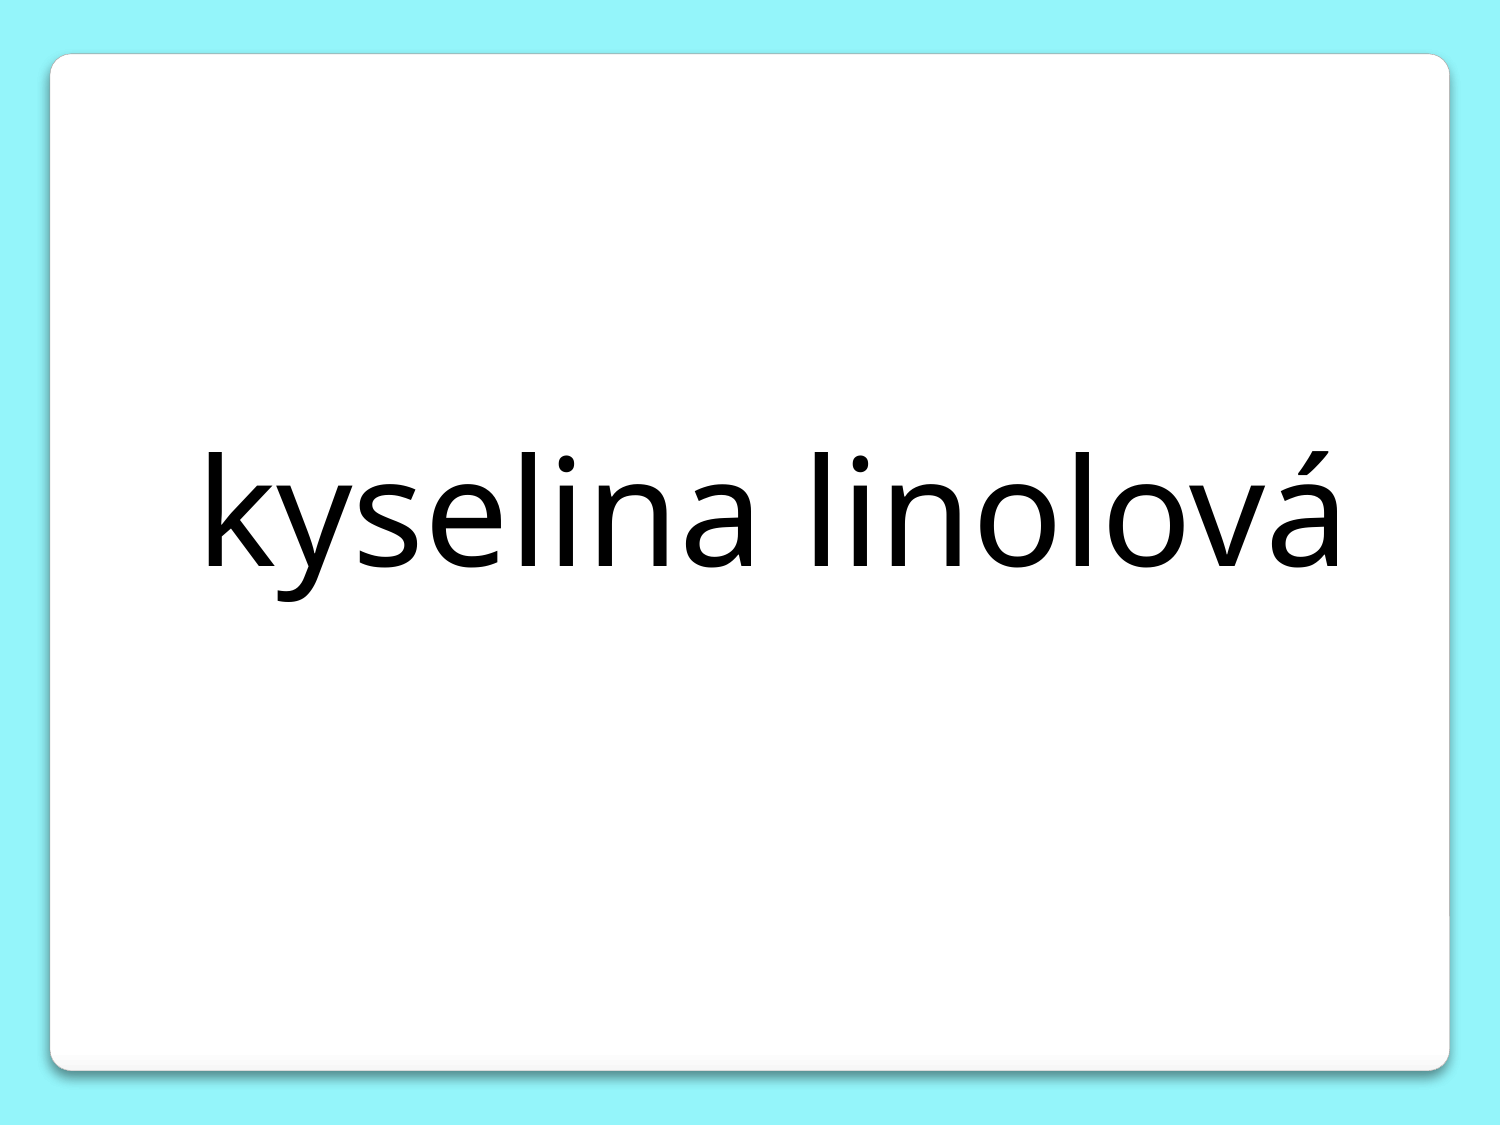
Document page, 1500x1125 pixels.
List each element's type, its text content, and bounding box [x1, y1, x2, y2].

text_box kyselina linolová [123, 408, 1424, 604]
